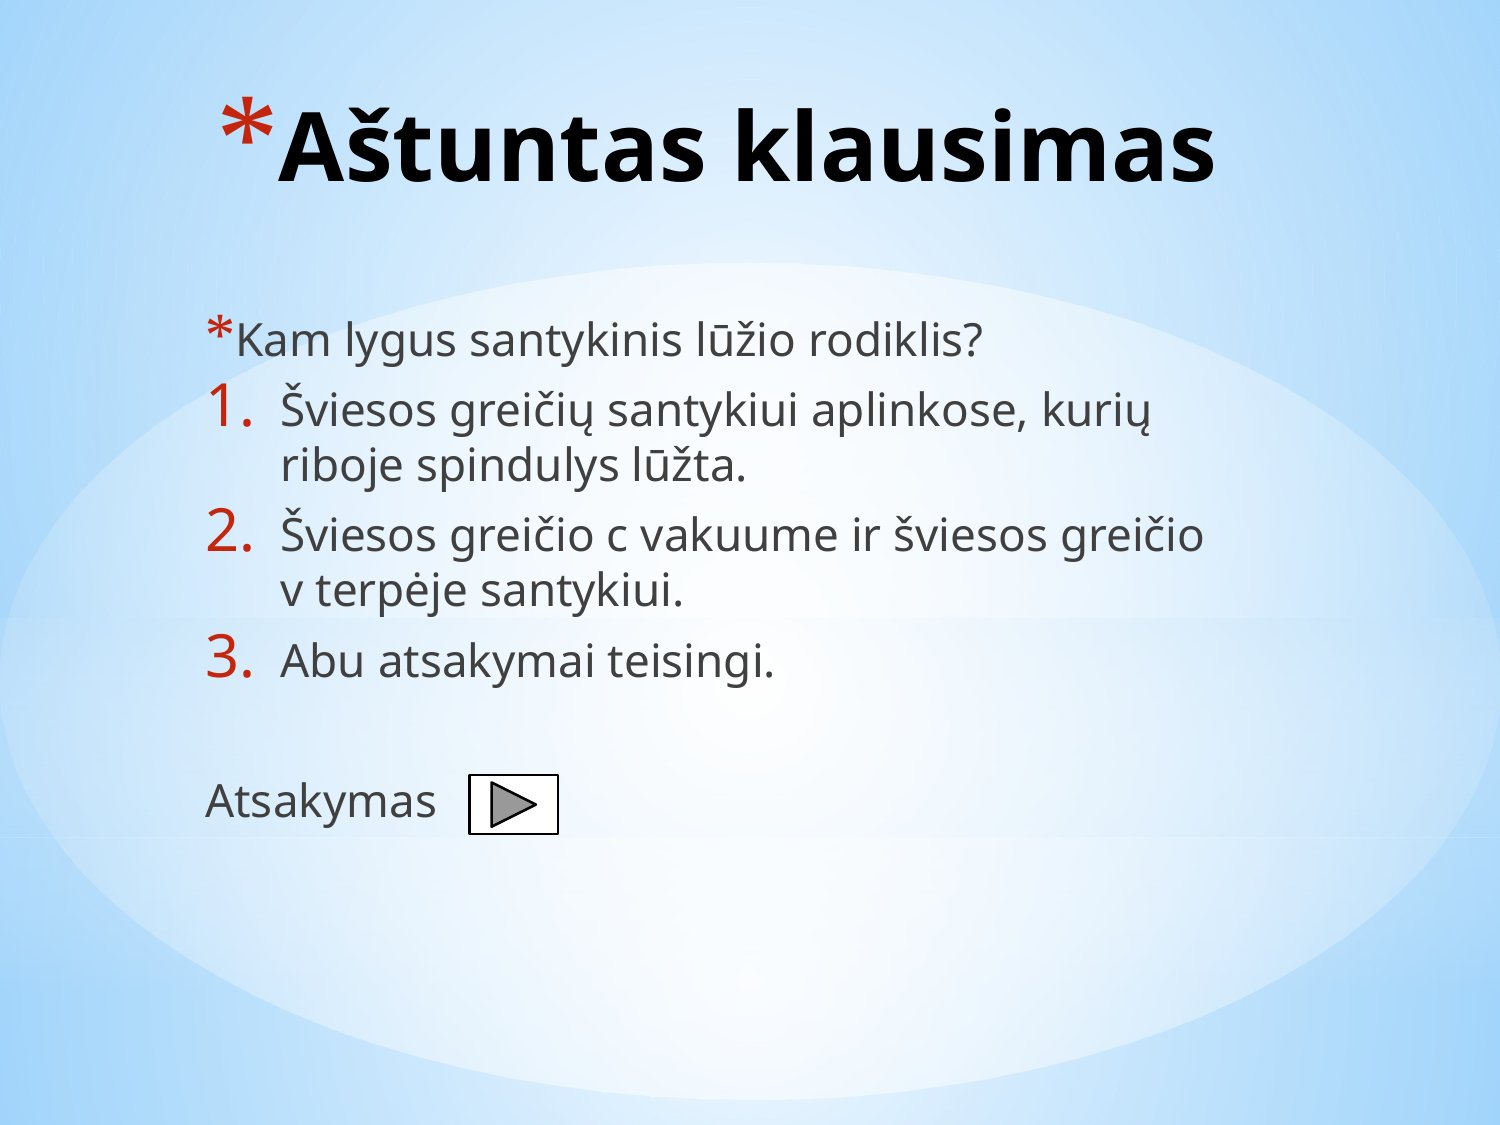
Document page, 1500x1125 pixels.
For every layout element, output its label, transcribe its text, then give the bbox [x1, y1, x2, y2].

text_box [468, 774, 559, 835]
list Kam lygus santykinis lūžio rodiklis? Šviesos greičių santykiui aplinkose, kurių riboje spindulys lūžta. Šviesos greičio c vakuume ir šviesos greičio v terpėje santykiui. Abu atsakymai teisingi. Atsakymas [183, 302, 1233, 873]
title Aštuntas klausimas [183, 78, 1252, 266]
